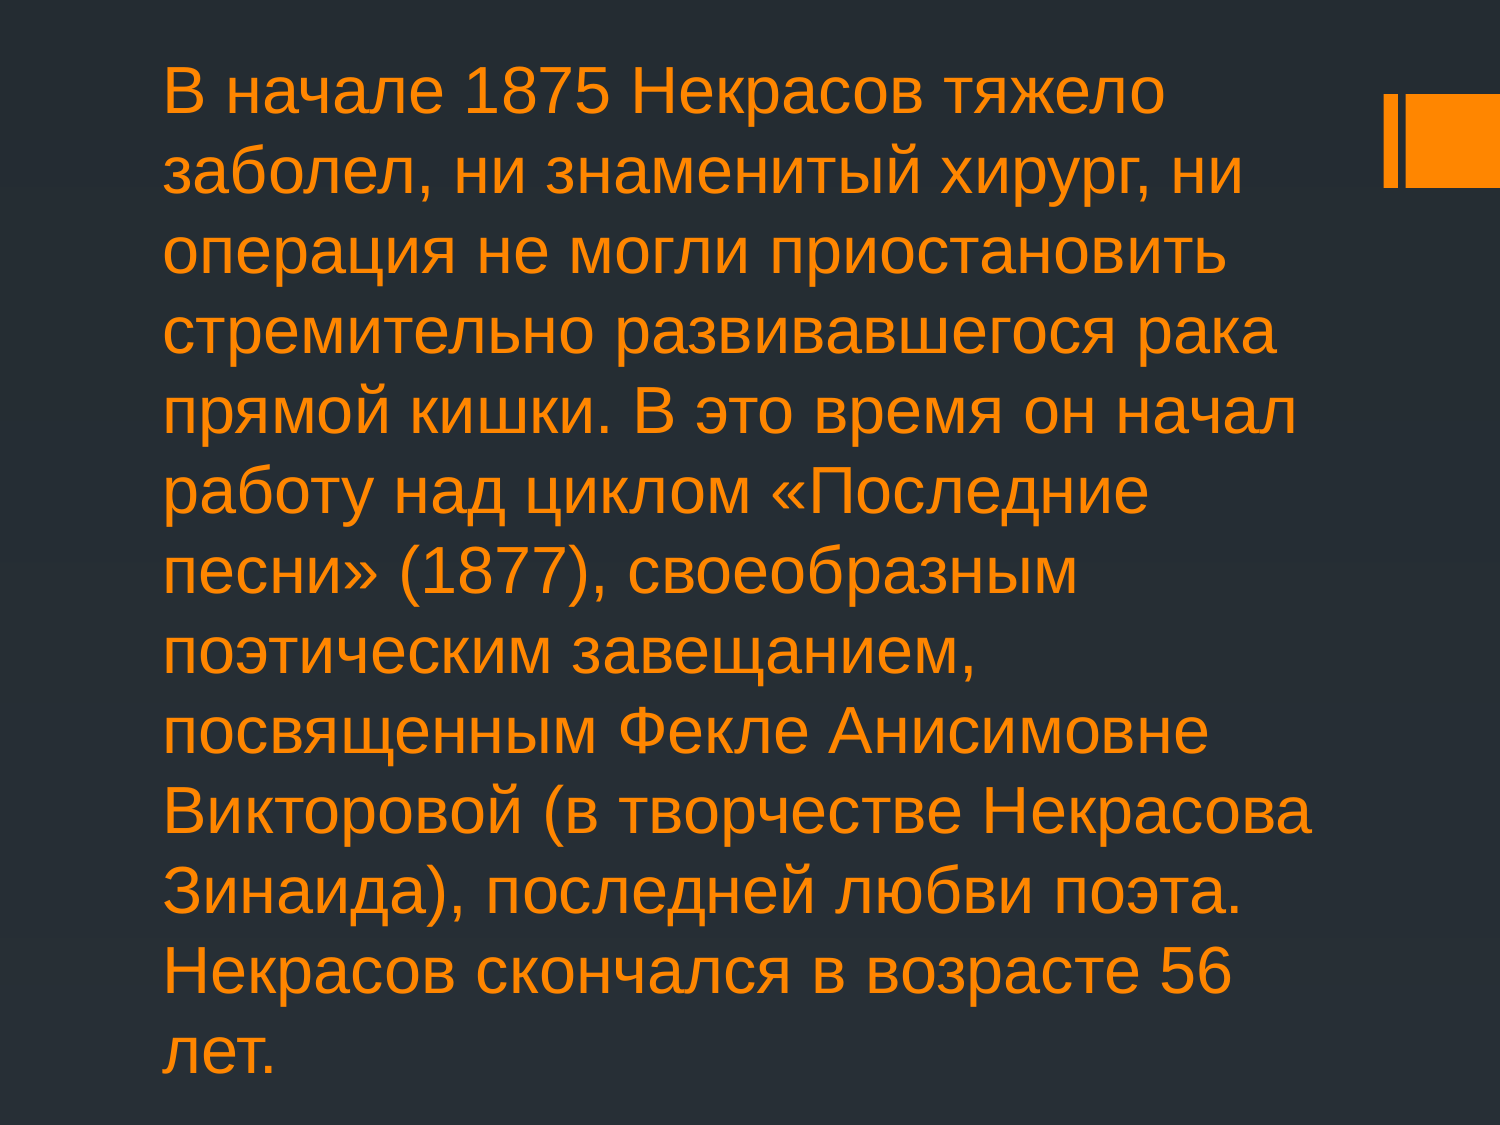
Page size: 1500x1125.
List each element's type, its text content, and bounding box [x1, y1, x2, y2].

title В начале 1875 Некрасов тяжело заболел, ни знаменитый хирург, ни операция не могли приостановить стремительно развивавшегося рака прямой кишки. В это время он начал работу над циклом «Последние песни» (1877), своеобразным поэтическим завещанием, посвященным Фекле Анисимовне Викторовой (в творчестве Некрасова Зинаида), последней любви поэта. Некрасов скончался в возрасте 56 лет. [147, 905, 1348, 1095]
